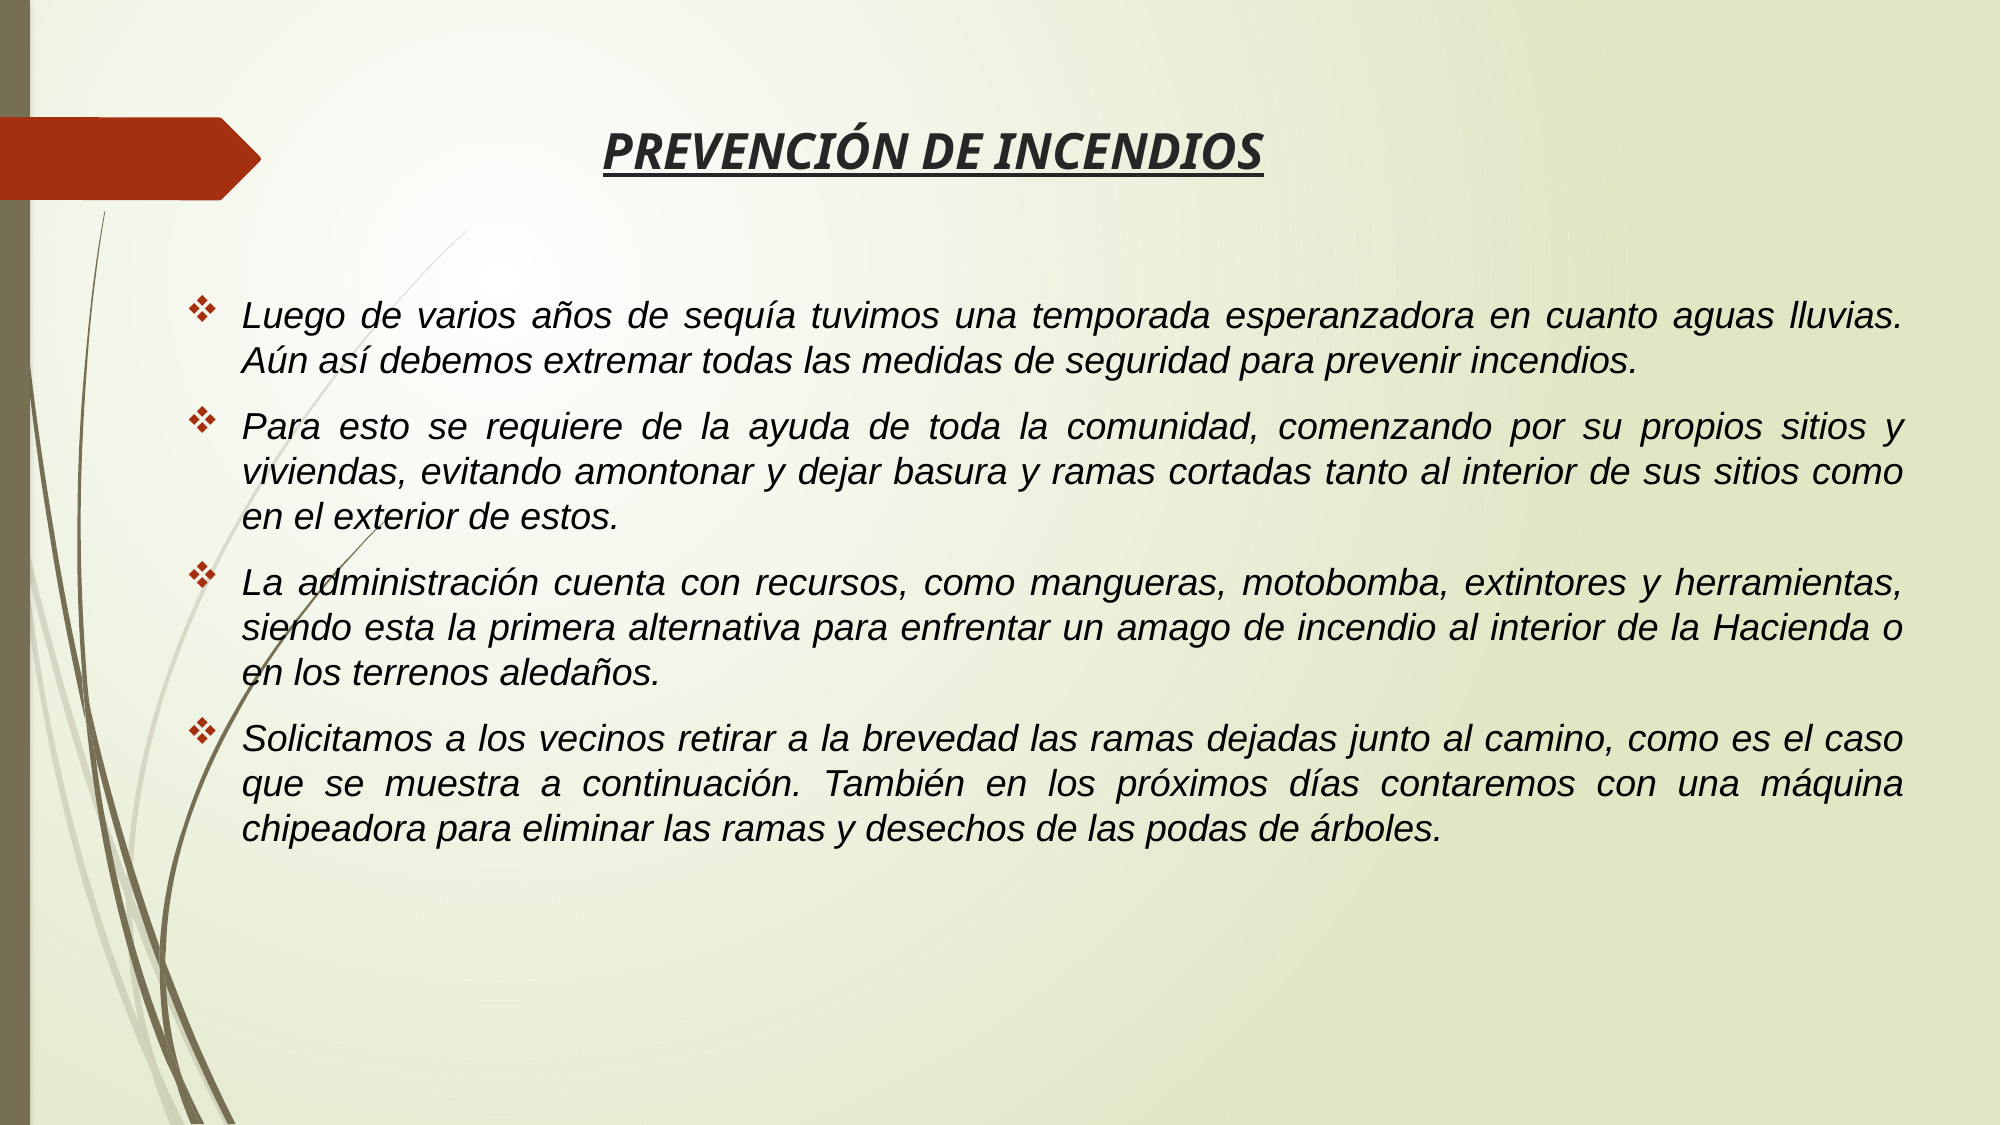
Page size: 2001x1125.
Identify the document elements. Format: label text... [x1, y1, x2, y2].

list Luego de varios años de sequía tuvimos una temporada esperanzadora en cuanto aguas lluvias. Aún así debemos extremar todas las medidas de seguridad para prevenir incendios. Para esto se requiere de la ayuda de toda la comunidad, comenzando por su propios sitios y viviendas, evitando amontonar y dejar basura y ramas cortadas tanto al interior de sus sitios como en el exterior de estos. La administración cuenta con recursos, como mangueras, motobomba, extintores y herramientas, siendo esta la primera alternativa para enfrentar un amago de incendio al interior de la Hacienda o en los terrenos aledaños. Solicitamos a los vecinos retirar a la brevedad las ramas dejadas junto al camino, como es el caso que se muestra a continuación. También en los próximos días contaremos con una máquina chipeadora para eliminar las ramas y desechos de las podas de árboles. [170, 217, 1920, 1039]
title PREVENCIÓN DE INCENDIOS [145, 111, 1721, 187]
